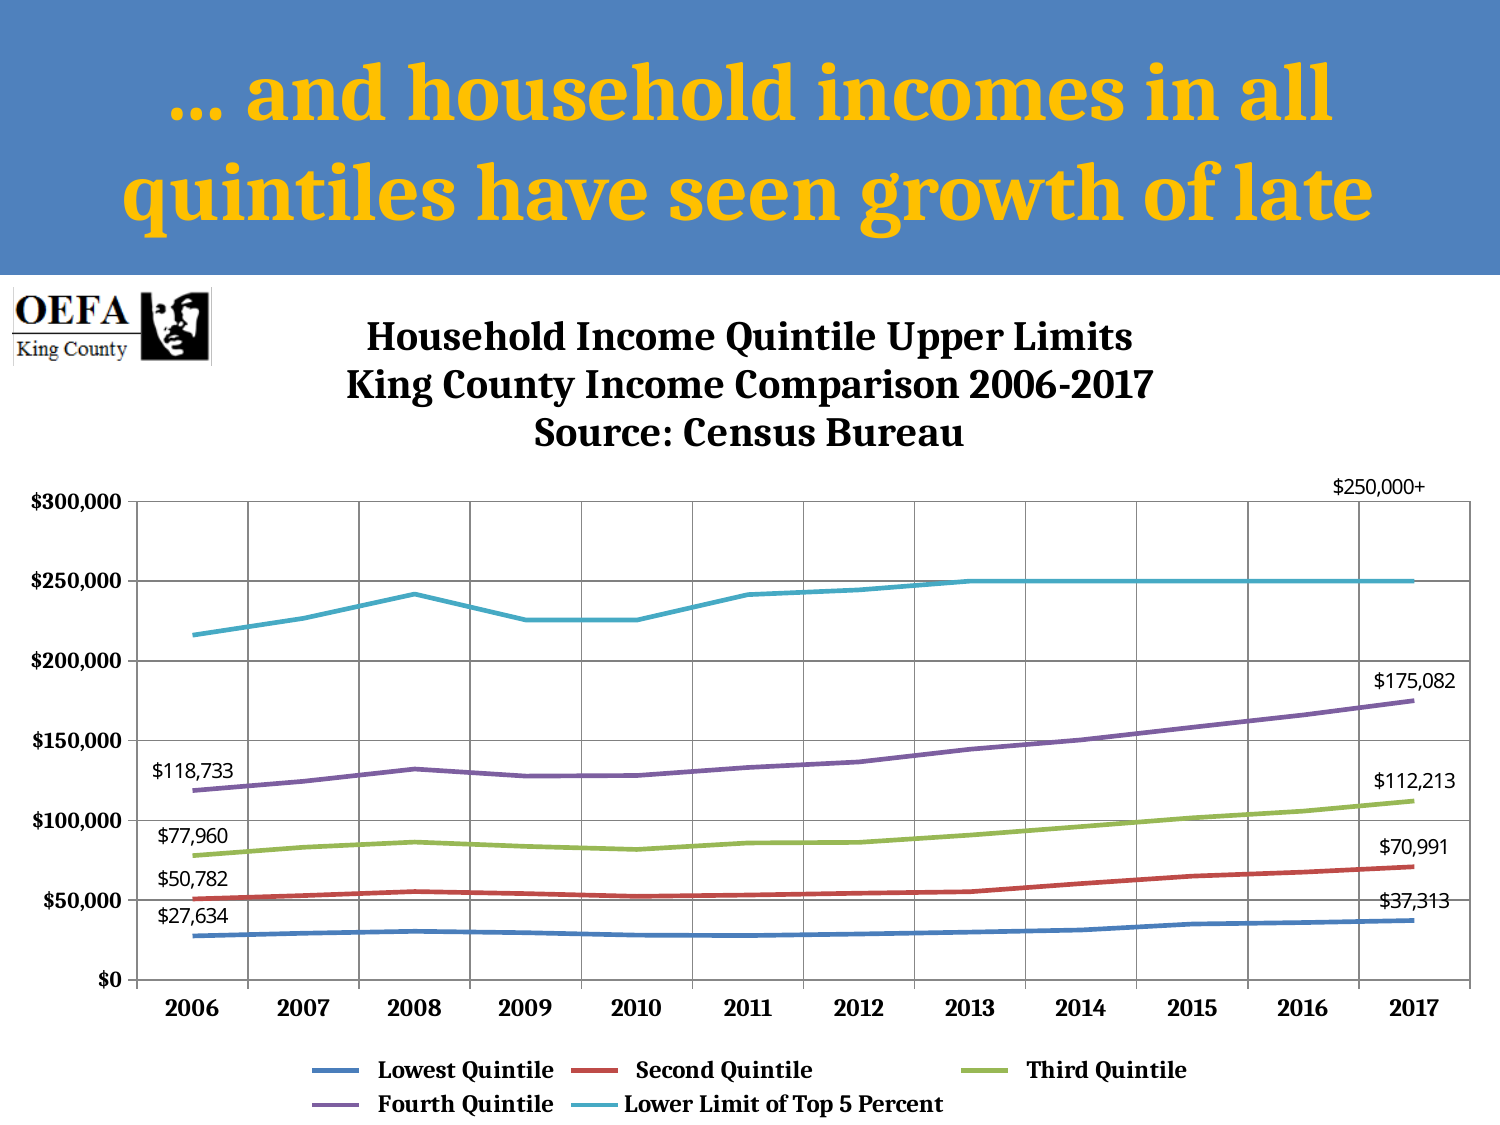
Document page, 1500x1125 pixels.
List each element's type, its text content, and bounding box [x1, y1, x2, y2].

chart [0, 274, 1500, 1125]
title … and household incomes in all quintiles have seen growth of late [0, 0, 1500, 274]
